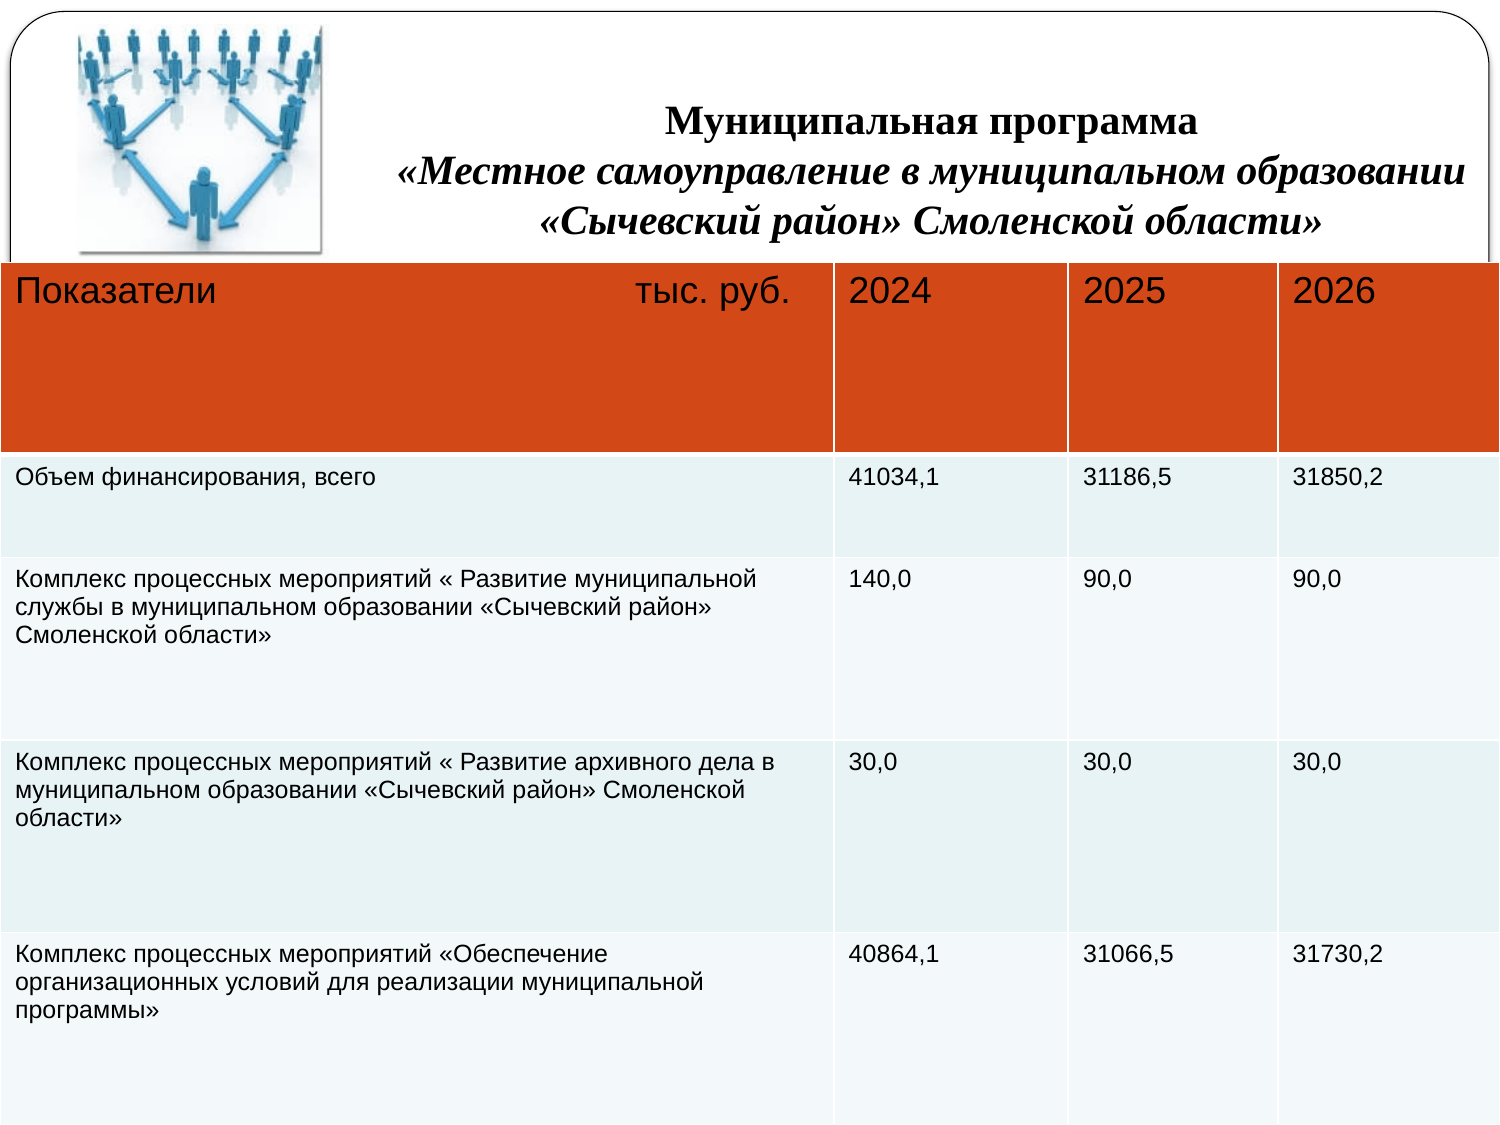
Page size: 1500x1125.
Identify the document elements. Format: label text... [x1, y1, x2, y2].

table_header 2025 [1069, 263, 1277, 452]
picture [34, 24, 364, 258]
table_header 2026 [1279, 263, 1499, 452]
table_cell Комплекс процессных мероприятий «Обеспечение организационных условий для реализации муниципальной программы» [1, 933, 833, 1124]
table_cell 30,0 [1069, 741, 1277, 932]
table_cell 140,0 [835, 558, 1067, 739]
table_cell 41034,1 [835, 457, 1067, 557]
table_cell 90,0 [1069, 558, 1277, 739]
table_header Показатели тыс. руб. [1, 263, 833, 452]
table_cell Комплекс процессных мероприятий « Развитие архивного дела в муниципальном образовании «Сычевский район» Смоленской области» [1, 741, 833, 932]
table_cell 31186,5 [1069, 457, 1277, 557]
table_header 2024 [835, 263, 1067, 452]
table_cell 30,0 [1279, 741, 1499, 932]
title Муниципальная программа «Местное самоуправление в муниципальном образовании «Сычевский район» Смоленской области» [363, 0, 1500, 259]
table_cell Объем финансирования, всего [1, 457, 833, 557]
table_cell 31850,2 [1279, 457, 1499, 557]
table_cell 30,0 [835, 741, 1067, 932]
table_cell 40864,1 [835, 933, 1067, 1124]
table_cell Комплекс процессных мероприятий « Развитие муниципальной службы в муниципальном образовании «Сычевский район» Смоленской области» [1, 558, 833, 739]
table_cell 31066,5 [1069, 933, 1277, 1124]
table_cell 31730,2 [1279, 933, 1499, 1124]
table_cell 90,0 [1279, 558, 1499, 739]
